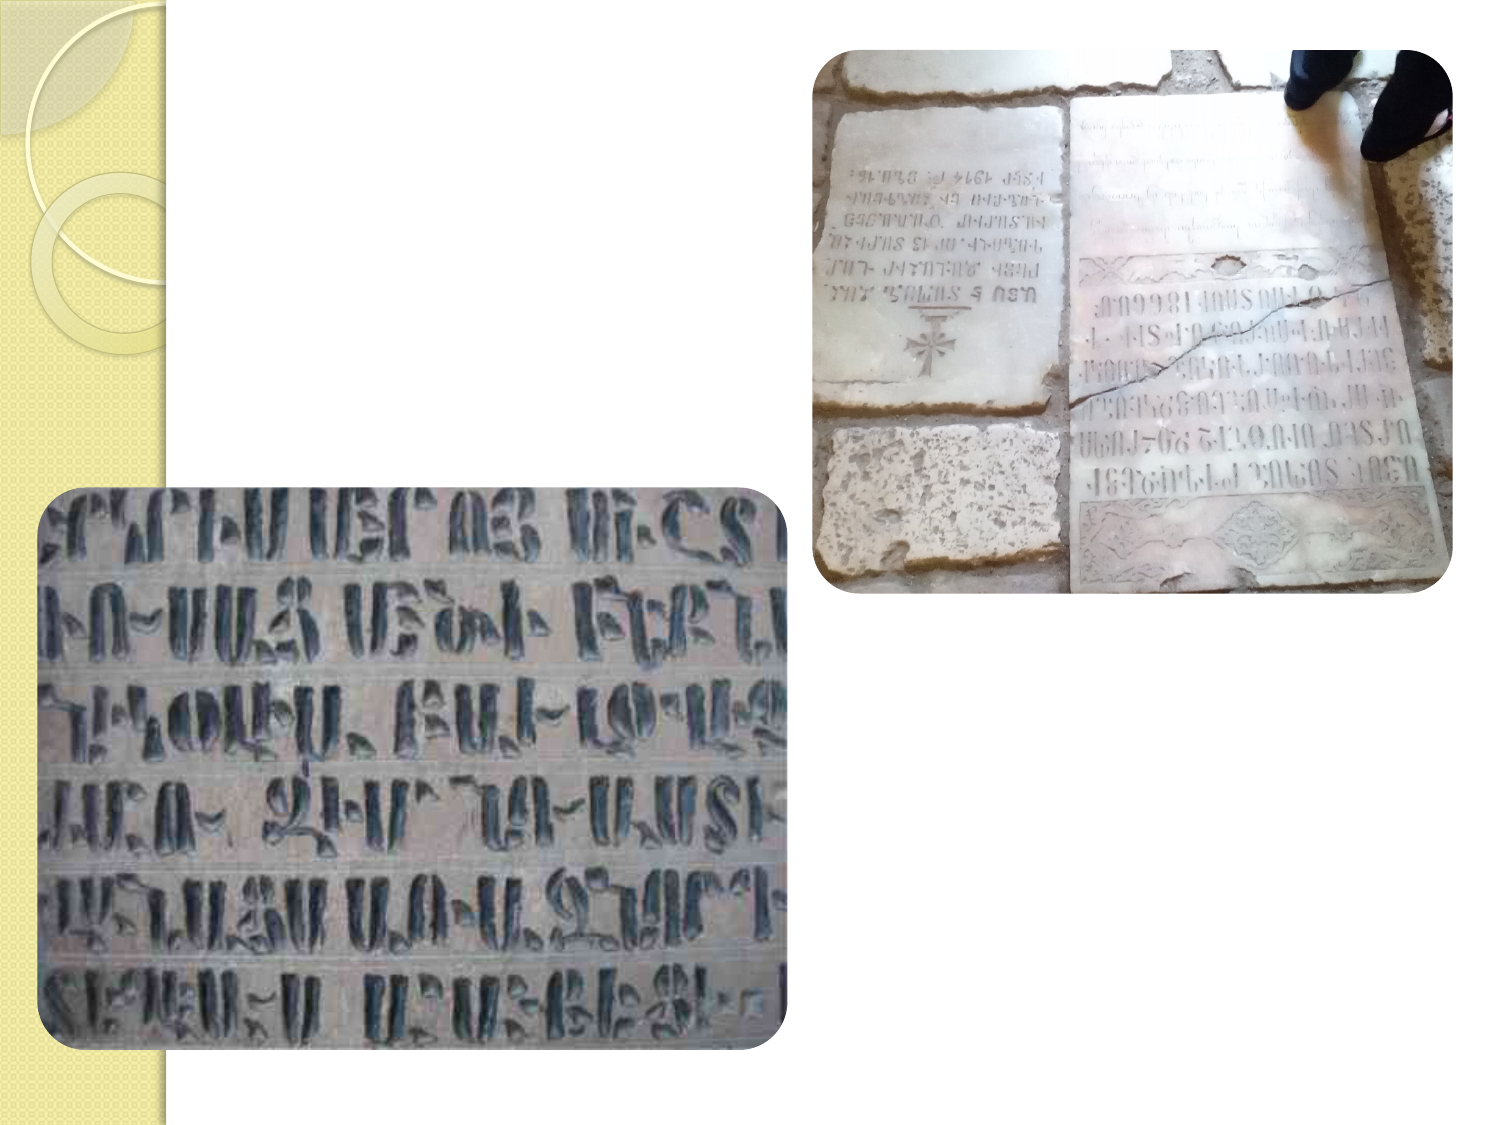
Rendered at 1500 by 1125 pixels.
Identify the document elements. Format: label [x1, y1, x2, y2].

picture [37, 487, 788, 1051]
list [812, 49, 1453, 594]
